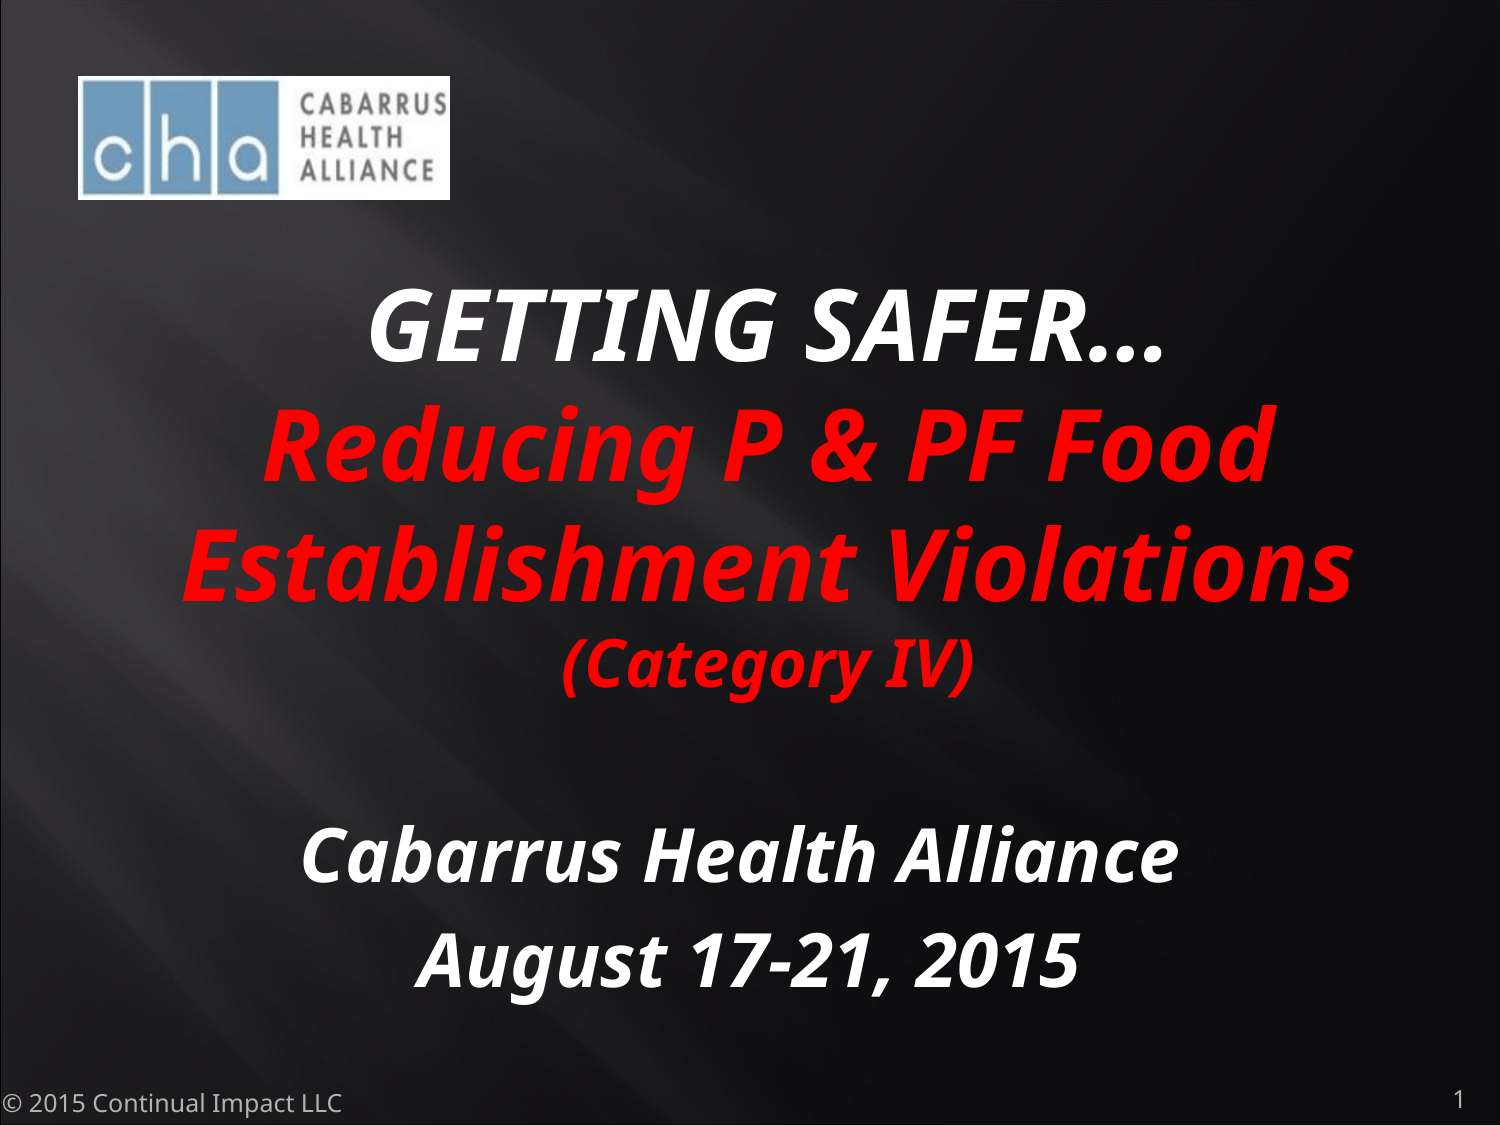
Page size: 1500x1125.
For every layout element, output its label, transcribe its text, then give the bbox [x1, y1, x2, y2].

picture [0, 0, 1500, 1125]
footer © 2015 Continual Impact LLC [1, 1023, 572, 1125]
subtitle Cabarrus Health Alliance August 17-21, 2015 [225, 800, 1275, 1088]
title GETTING SAFER… Reducing P & PF Food Establishment Violations (Category IV) [87, 374, 1450, 588]
slide_number 1 [1418, 1062, 1500, 1125]
